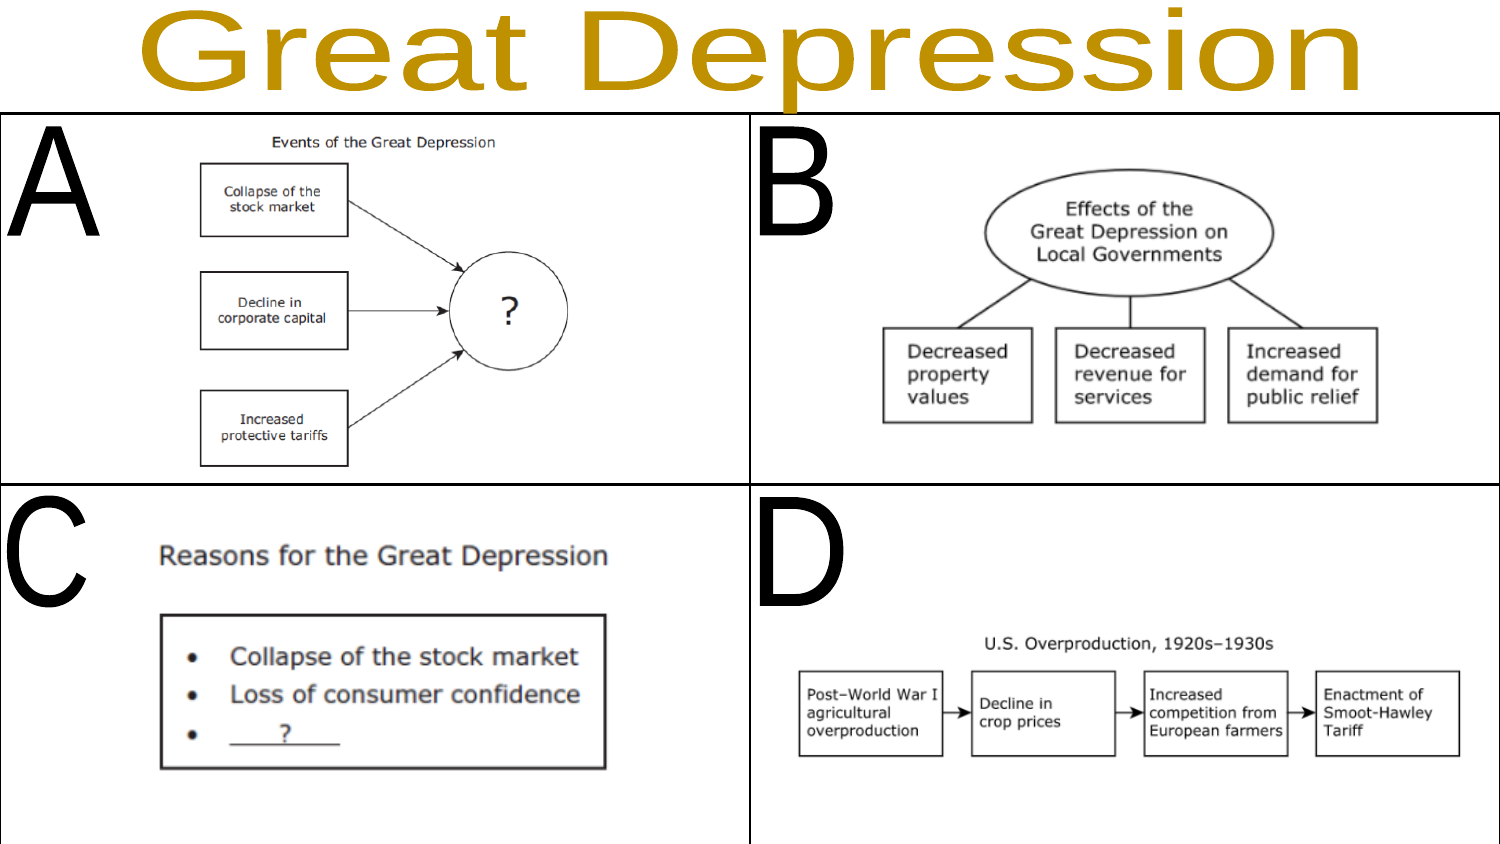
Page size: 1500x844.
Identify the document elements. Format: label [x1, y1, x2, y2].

table_header [1, 115, 749, 483]
picture [193, 126, 577, 473]
table_cell [751, 486, 1499, 844]
picture [868, 162, 1392, 436]
picture [146, 531, 624, 784]
picture [789, 628, 1471, 766]
table_header [751, 115, 1499, 483]
table_cell [1, 486, 749, 844]
